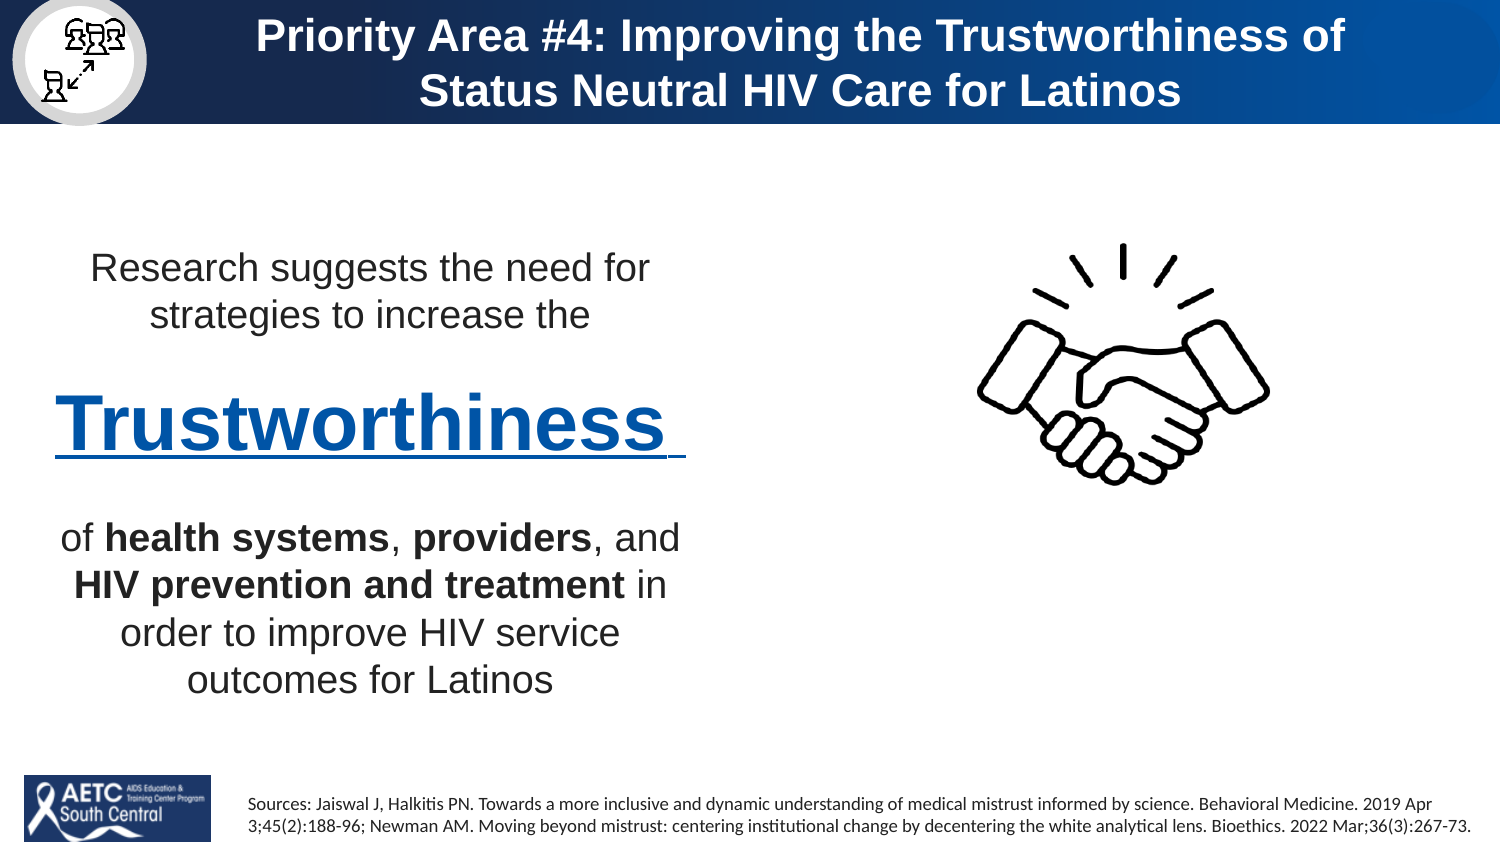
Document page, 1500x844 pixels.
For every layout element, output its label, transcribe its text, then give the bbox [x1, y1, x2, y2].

text_box Sources: Jaiswal J, Halkitis PN. Towards a more inclusive and dynamic understanding of medical mistrust informed by science. Behavioral Medicine. 2019 Apr 3;45(2):188-96; Newman AM. Moving beyond mistrust: centering institutional change by decentering the white analytical lens. Bioethics. 2022 Mar;36(3):267-73. [233, 784, 1496, 844]
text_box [18, 0, 141, 120]
picture [960, 220, 1286, 509]
picture [0, 1, 1500, 125]
text_box [0, 710, 1497, 844]
picture [23, 775, 211, 842]
text_box Research suggests the need for strategies to increase the Trustworthiness of health systems, providers, and HIV prevention and treatment in order to improve HIV service outcomes for Latinos [18, 234, 723, 709]
